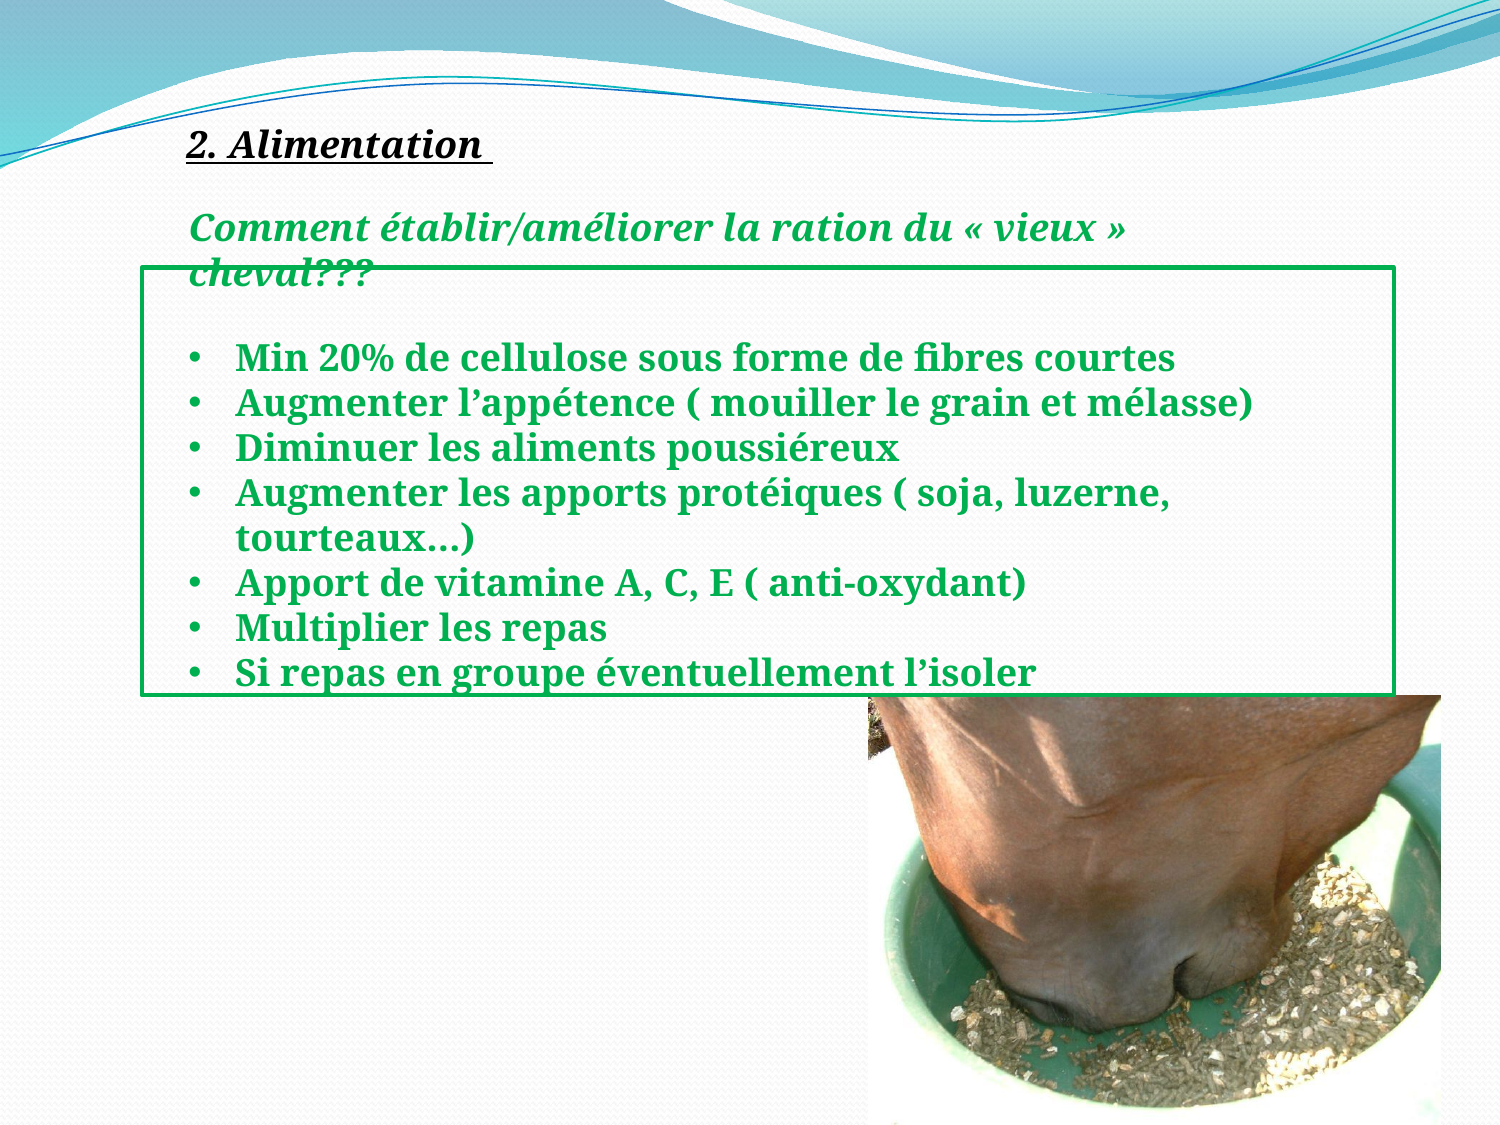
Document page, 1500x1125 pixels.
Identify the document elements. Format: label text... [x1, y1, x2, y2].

text_box [140, 265, 1396, 697]
text_box Comment établir/améliorer la ration du « vieux » cheval??? [173, 196, 1237, 265]
picture [867, 694, 1442, 1125]
text_box 2. Alimentation [171, 113, 508, 174]
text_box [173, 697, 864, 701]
